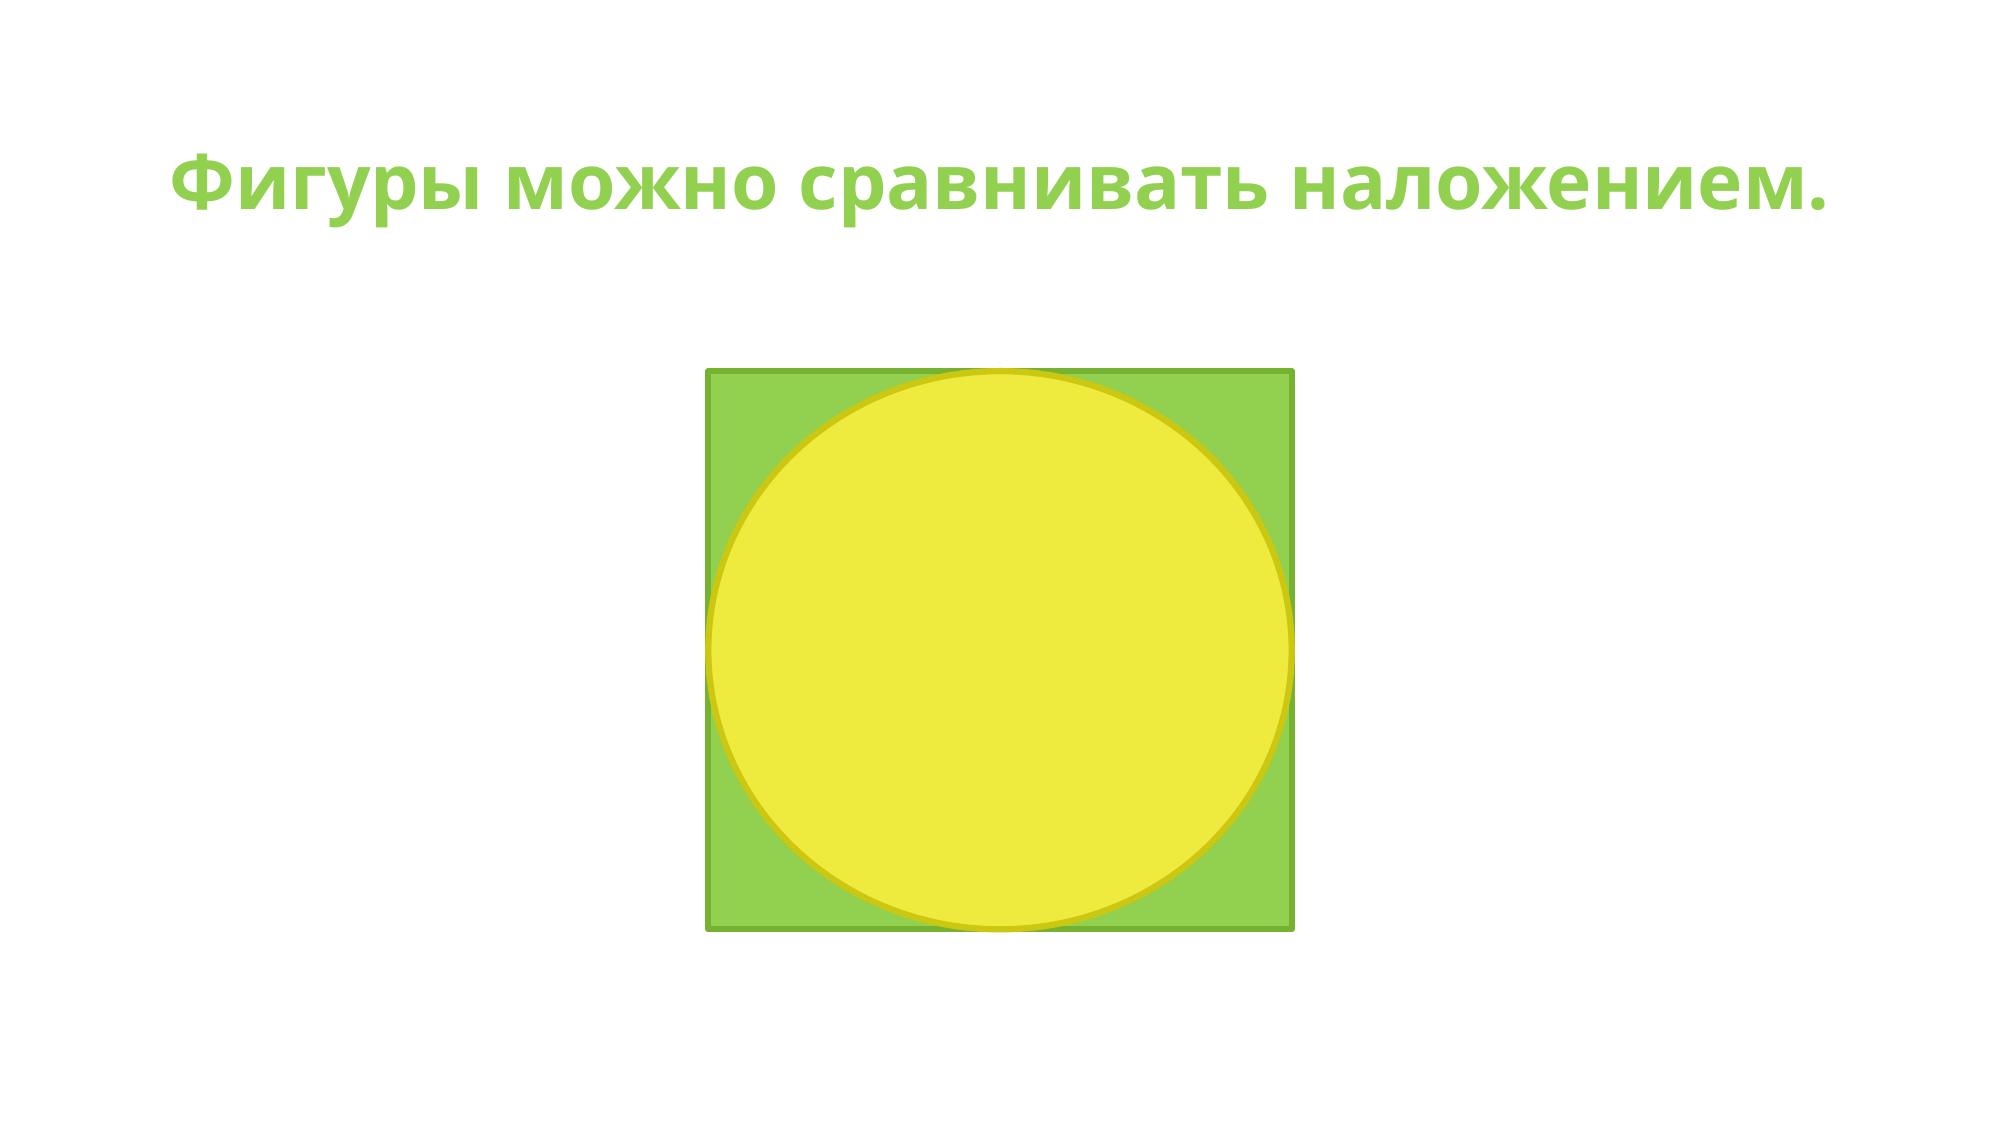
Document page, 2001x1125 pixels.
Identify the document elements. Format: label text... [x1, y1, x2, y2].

text_box [707, 370, 976, 630]
text_box [1024, 370, 1293, 630]
list Фигуры можно сравнивать наложением. [137, 139, 1863, 237]
text_box [707, 670, 970, 930]
text_box [1030, 671, 1293, 930]
text_box [707, 370, 1293, 931]
